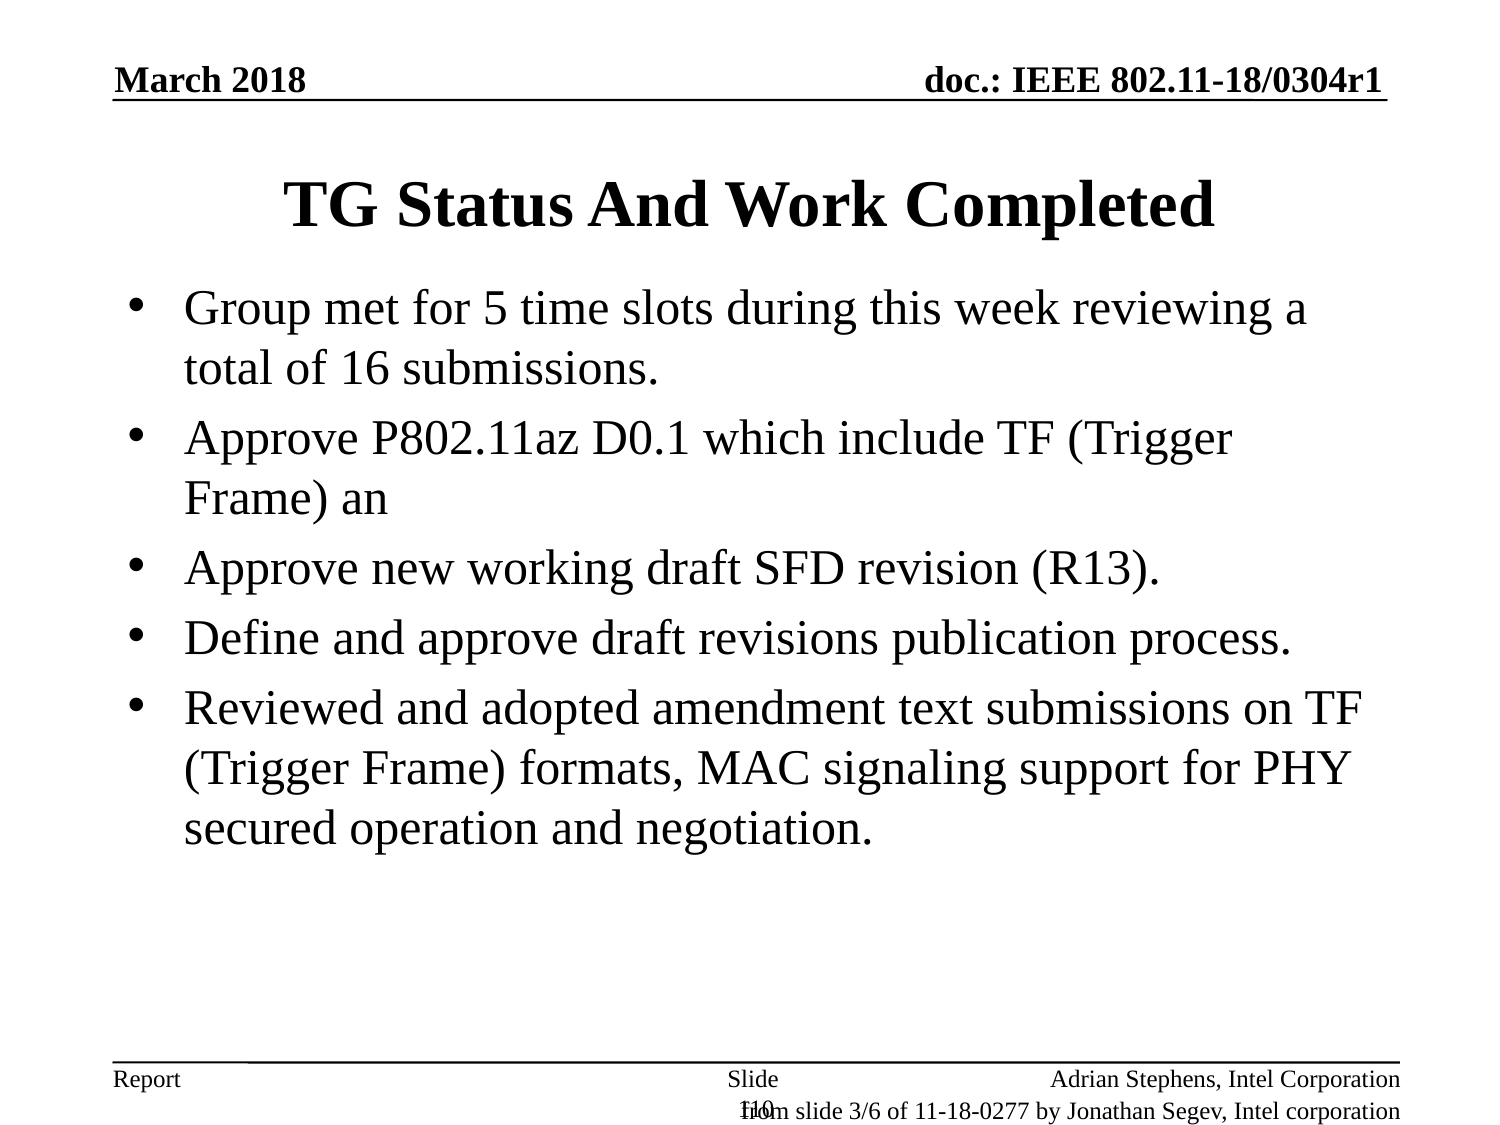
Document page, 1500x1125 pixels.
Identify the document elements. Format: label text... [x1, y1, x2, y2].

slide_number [114, 54, 374, 101]
footer Adrian Stephens, Intel Corporation [878, 1061, 1402, 1087]
slide_number Slide 110 [711, 1061, 801, 1093]
title TG Status And Work Completed [112, 112, 1388, 267]
text_box from slide 3/6 of 11-18-0277 by Jonathan Segev, Intel corporation [343, 1087, 1417, 1125]
list Group met for 5 time slots during this week reviewing a total of 16 submissions. Approve P802.11az D0.1 which include TF (Trigger Frame) an Approve new working draft SFD revision (R13). Define and approve draft revisions publication process. Reviewed and adopted amendment text submissions on TF (Trigger Frame) formats, MAC signaling support for PHY secured operation and negotiation. [112, 267, 1388, 1000]
